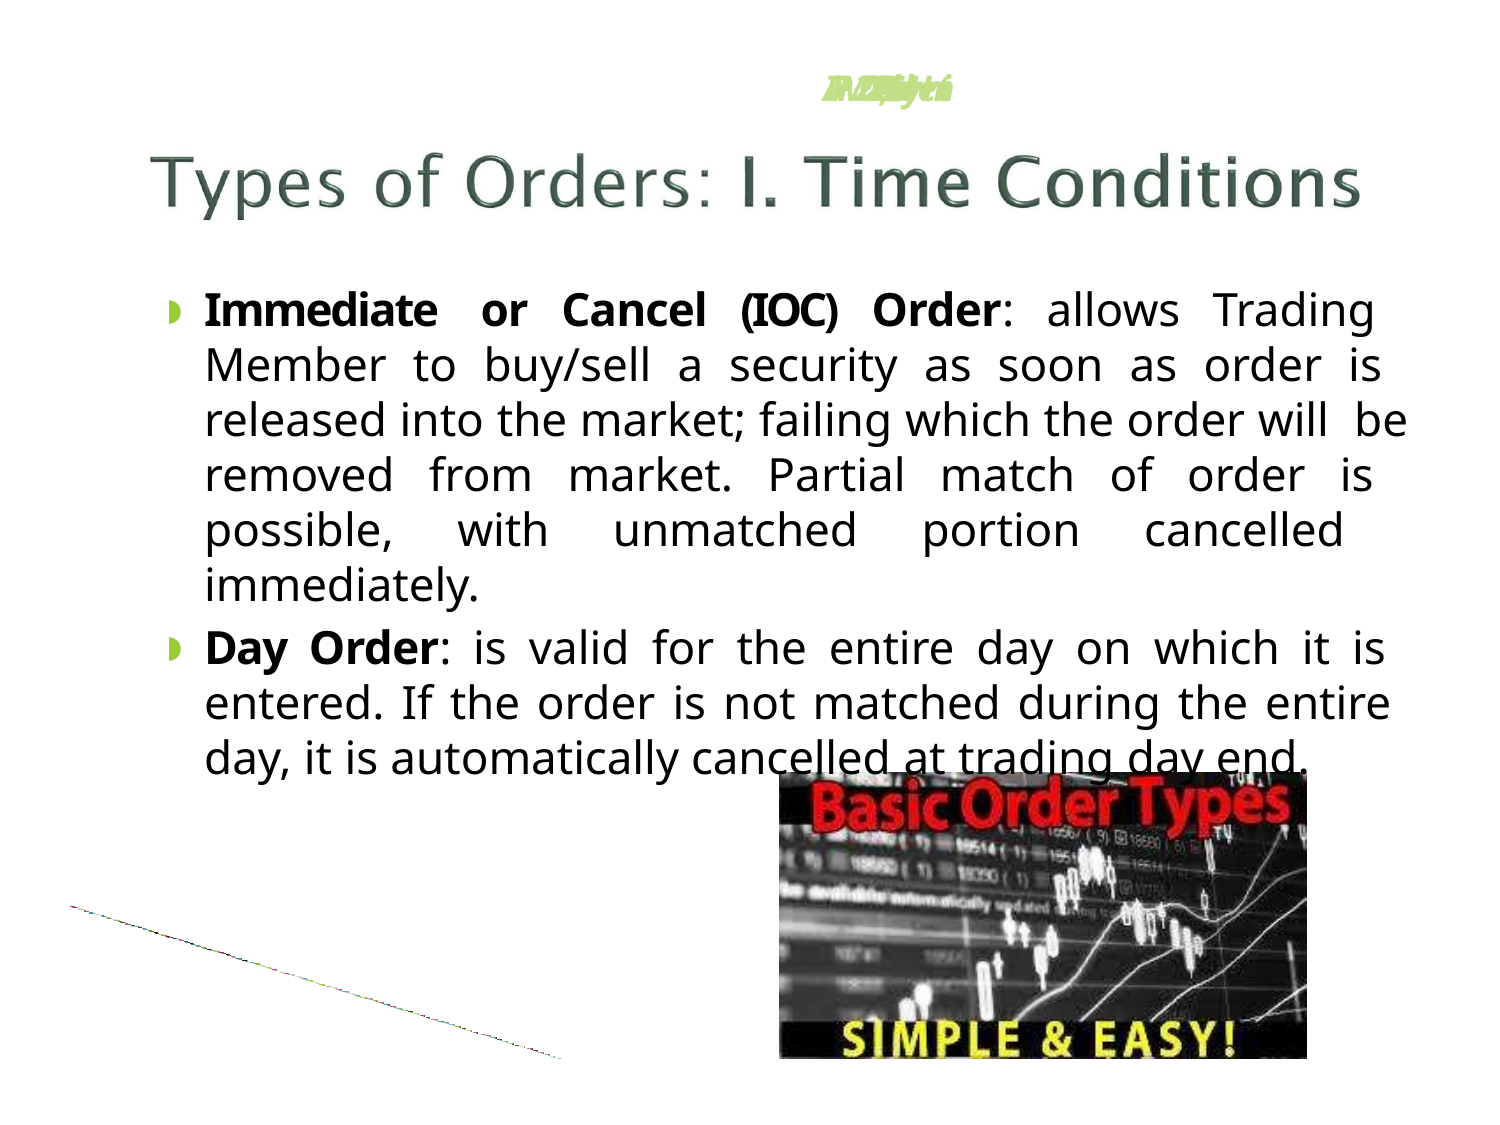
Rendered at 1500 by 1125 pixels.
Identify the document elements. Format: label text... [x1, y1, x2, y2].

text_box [67, 771, 1307, 1060]
text_box Immediate or Cancel (IOC) Order: allows Trading Member to buy/sell a security as soon as order is released into the market; failing which the order will be removed from market. Partial match of order is possible, with unmatched portion cancelled immediately. Day Order: is valid for the entire day on which it is entered. If the order is not matched during the entire day, it is automatically cancelled at trading day end. [164, 278, 1409, 784]
text_box IAPM2021-22,AtulStanleyHermit [822, 64, 1428, 109]
picture [149, 151, 1360, 221]
